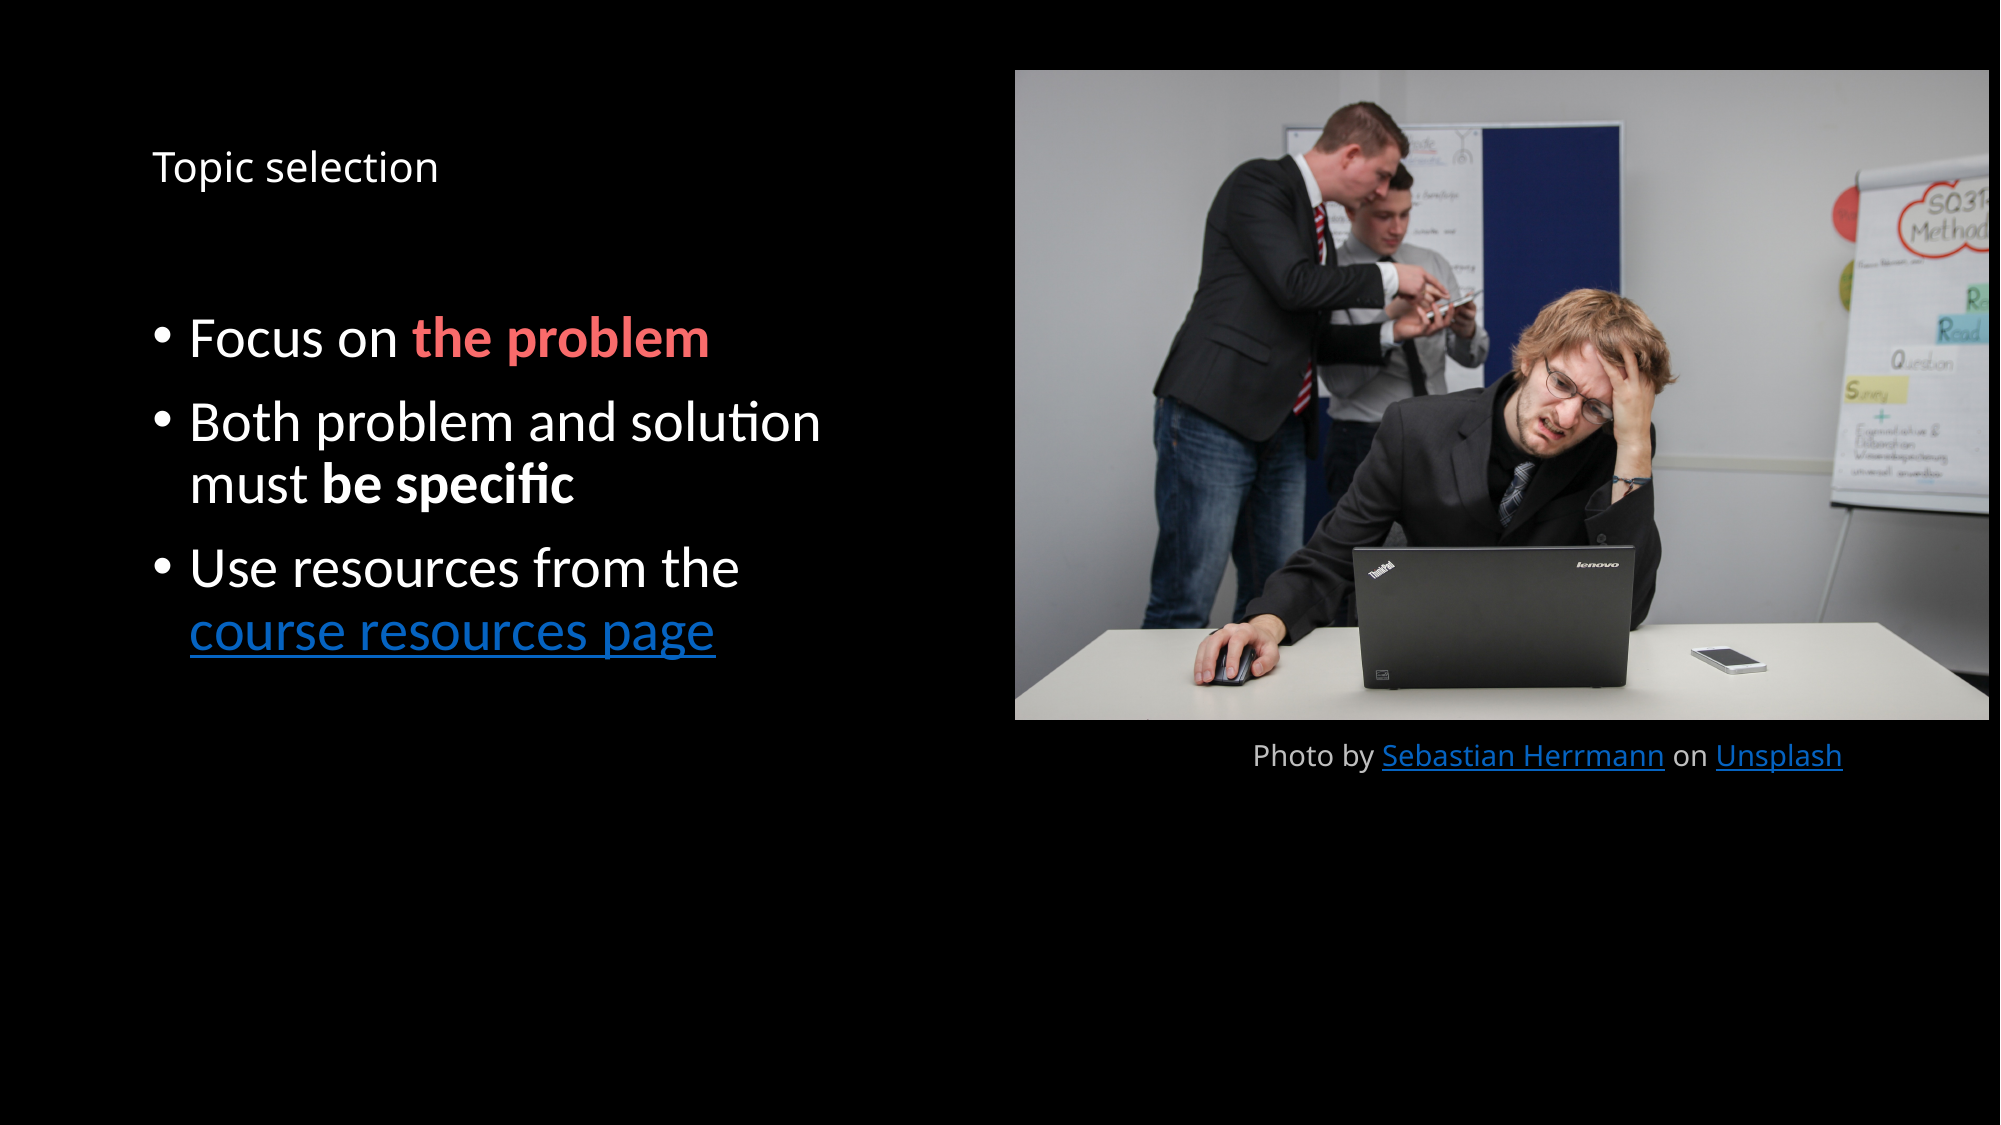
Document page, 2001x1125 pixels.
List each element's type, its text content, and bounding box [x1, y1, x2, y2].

list Focus on the problem Both problem and solution must be specific Use resources from the course resources page [137, 299, 1863, 1014]
picture [1015, 70, 1989, 720]
text_box Photo by Sebastian Herrmann on Unsplash [1237, 730, 1858, 785]
title Topic selection [137, 59, 1863, 278]
